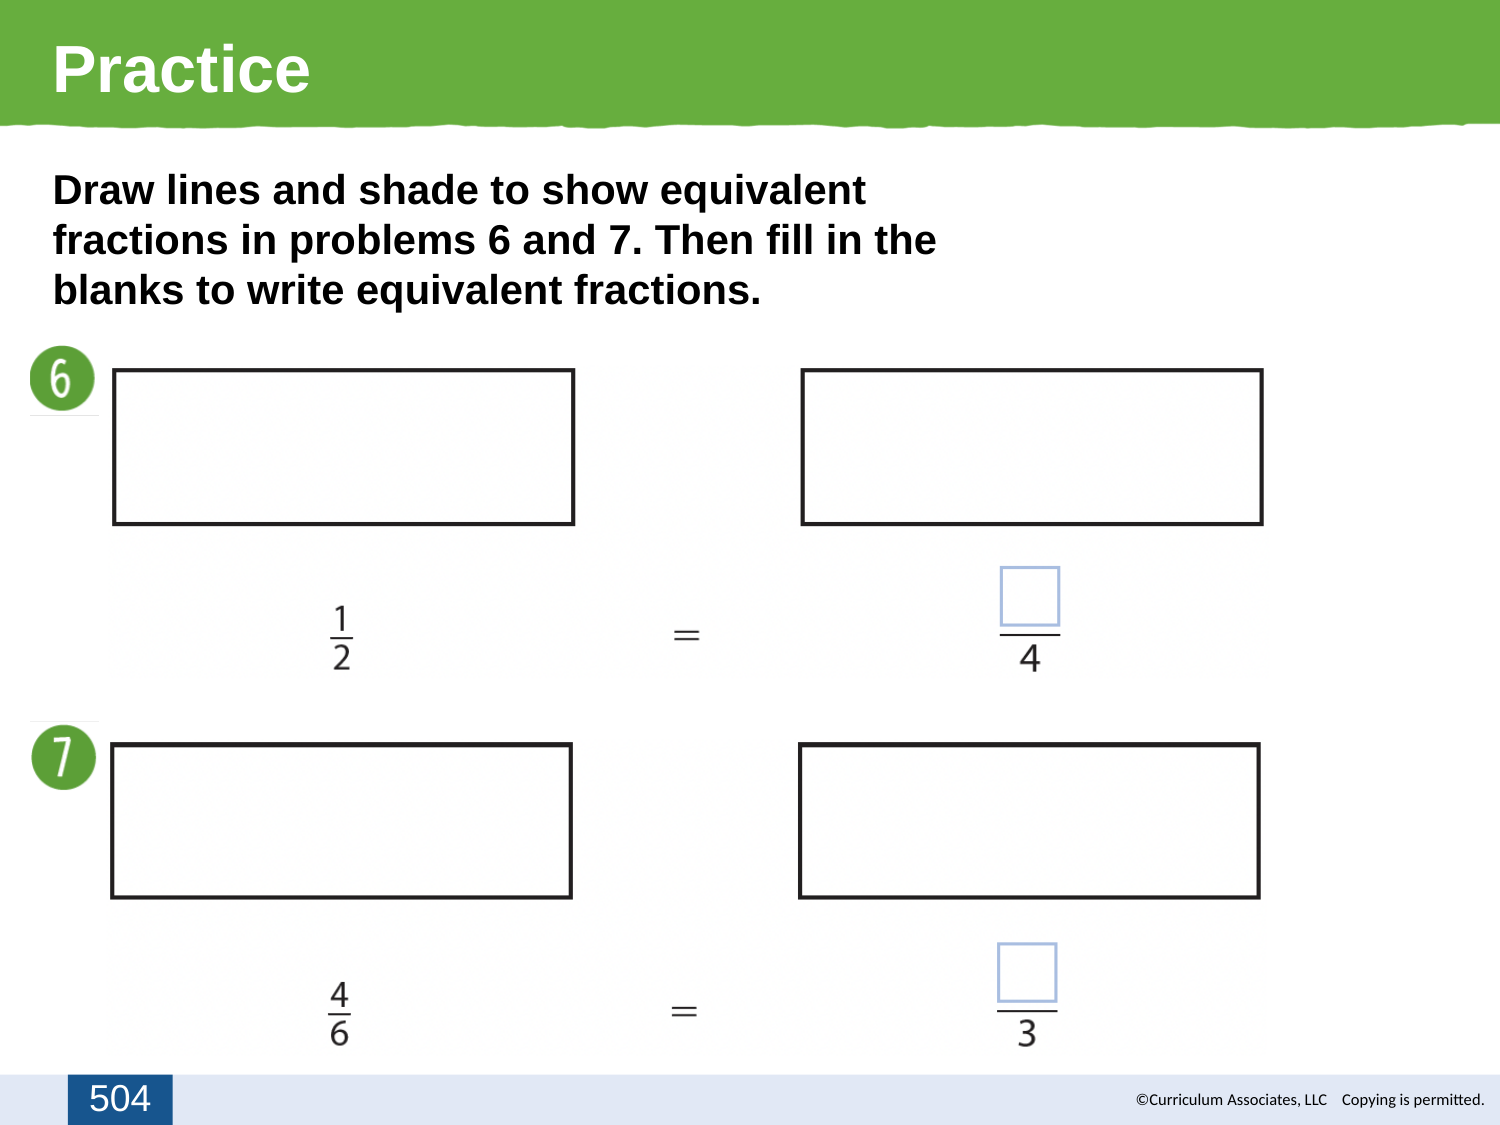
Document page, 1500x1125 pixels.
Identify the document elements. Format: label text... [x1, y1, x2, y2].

picture [0, 0, 1500, 137]
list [106, 739, 1267, 1056]
picture [30, 720, 99, 792]
list Draw lines and shade to show equivalent fractions in problems 6 and 7. Then fill in the blanks to write equivalent fractions. [37, 155, 1010, 306]
list Practice [37, 13, 968, 129]
list 504 [67, 1074, 173, 1125]
picture [30, 345, 99, 417]
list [108, 365, 1270, 679]
